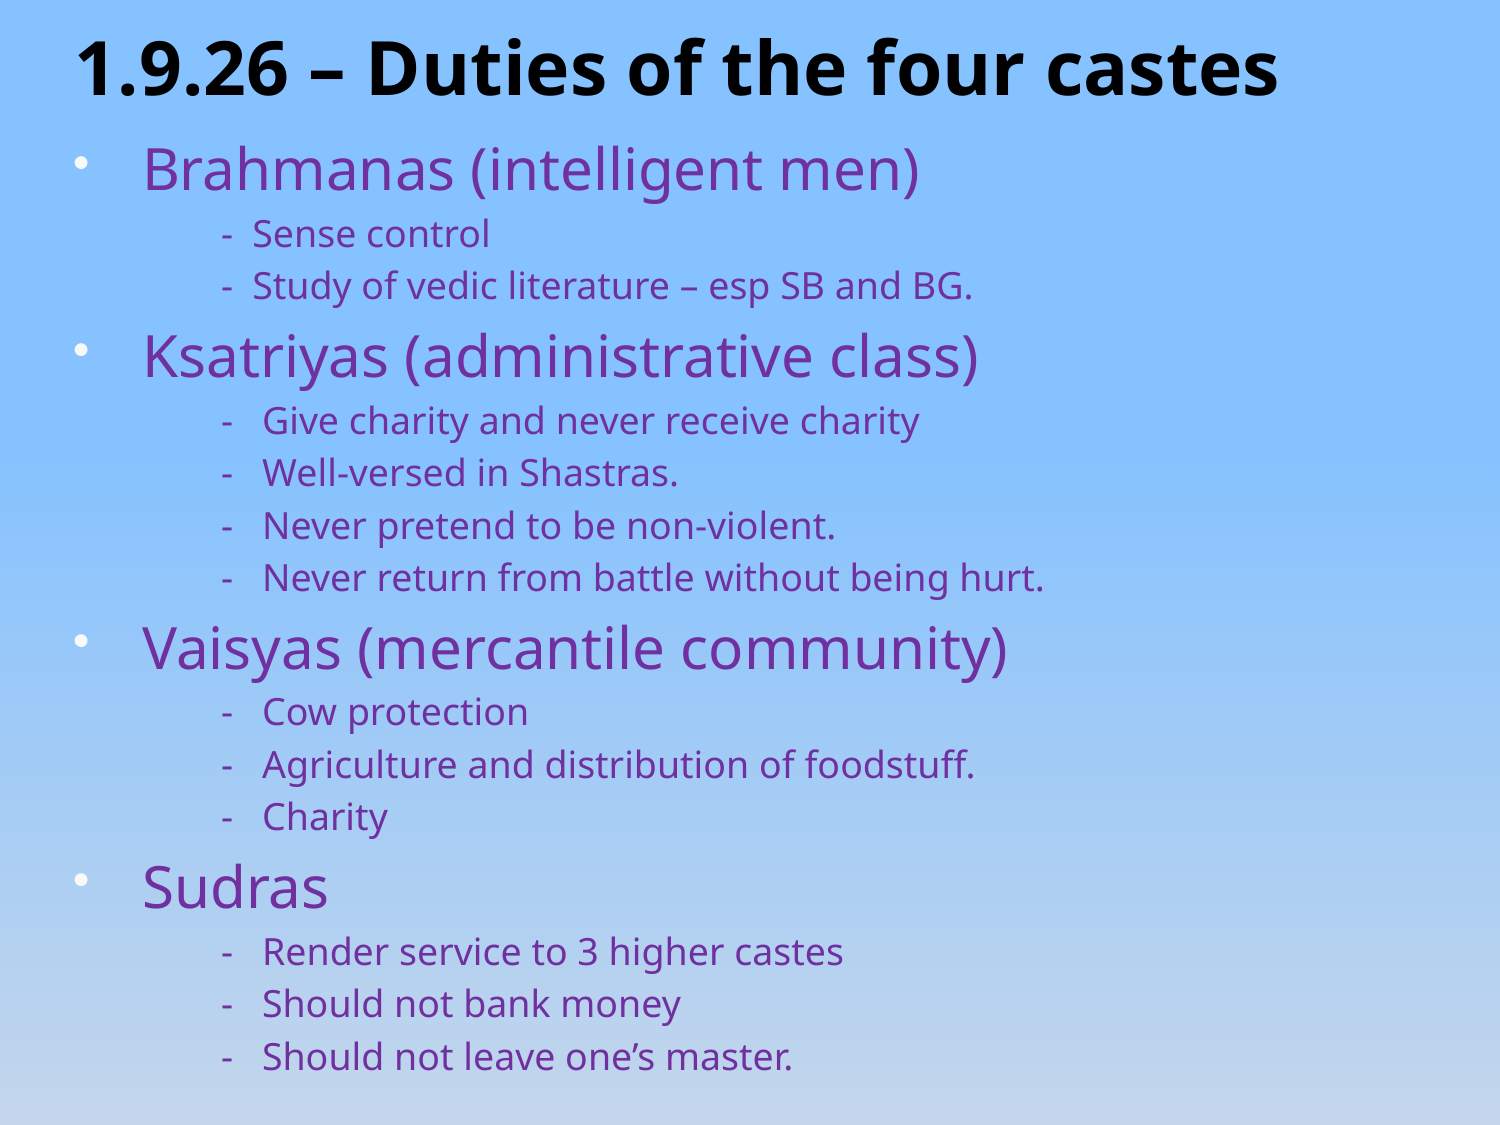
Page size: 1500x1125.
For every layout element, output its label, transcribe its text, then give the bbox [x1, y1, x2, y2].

text_box 1.9.26 – Duties of the four castes [37, 12, 1450, 113]
text_box Brahmanas (intelligent men) - Sense control - Study of vedic literature – esp SB and BG. Ksatriyas (administrative class) - Give charity and never receive charity - Well-versed in Shastras. - Never pretend to be non-violent. - Never return from battle without being hurt. Vaisyas (mercantile community) - Cow protection - Agriculture and distribution of foodstuff. - Charity Sudras - Render service to 3 higher castes - Should not bank money - Should not leave one’s master. [37, 124, 1463, 1113]
